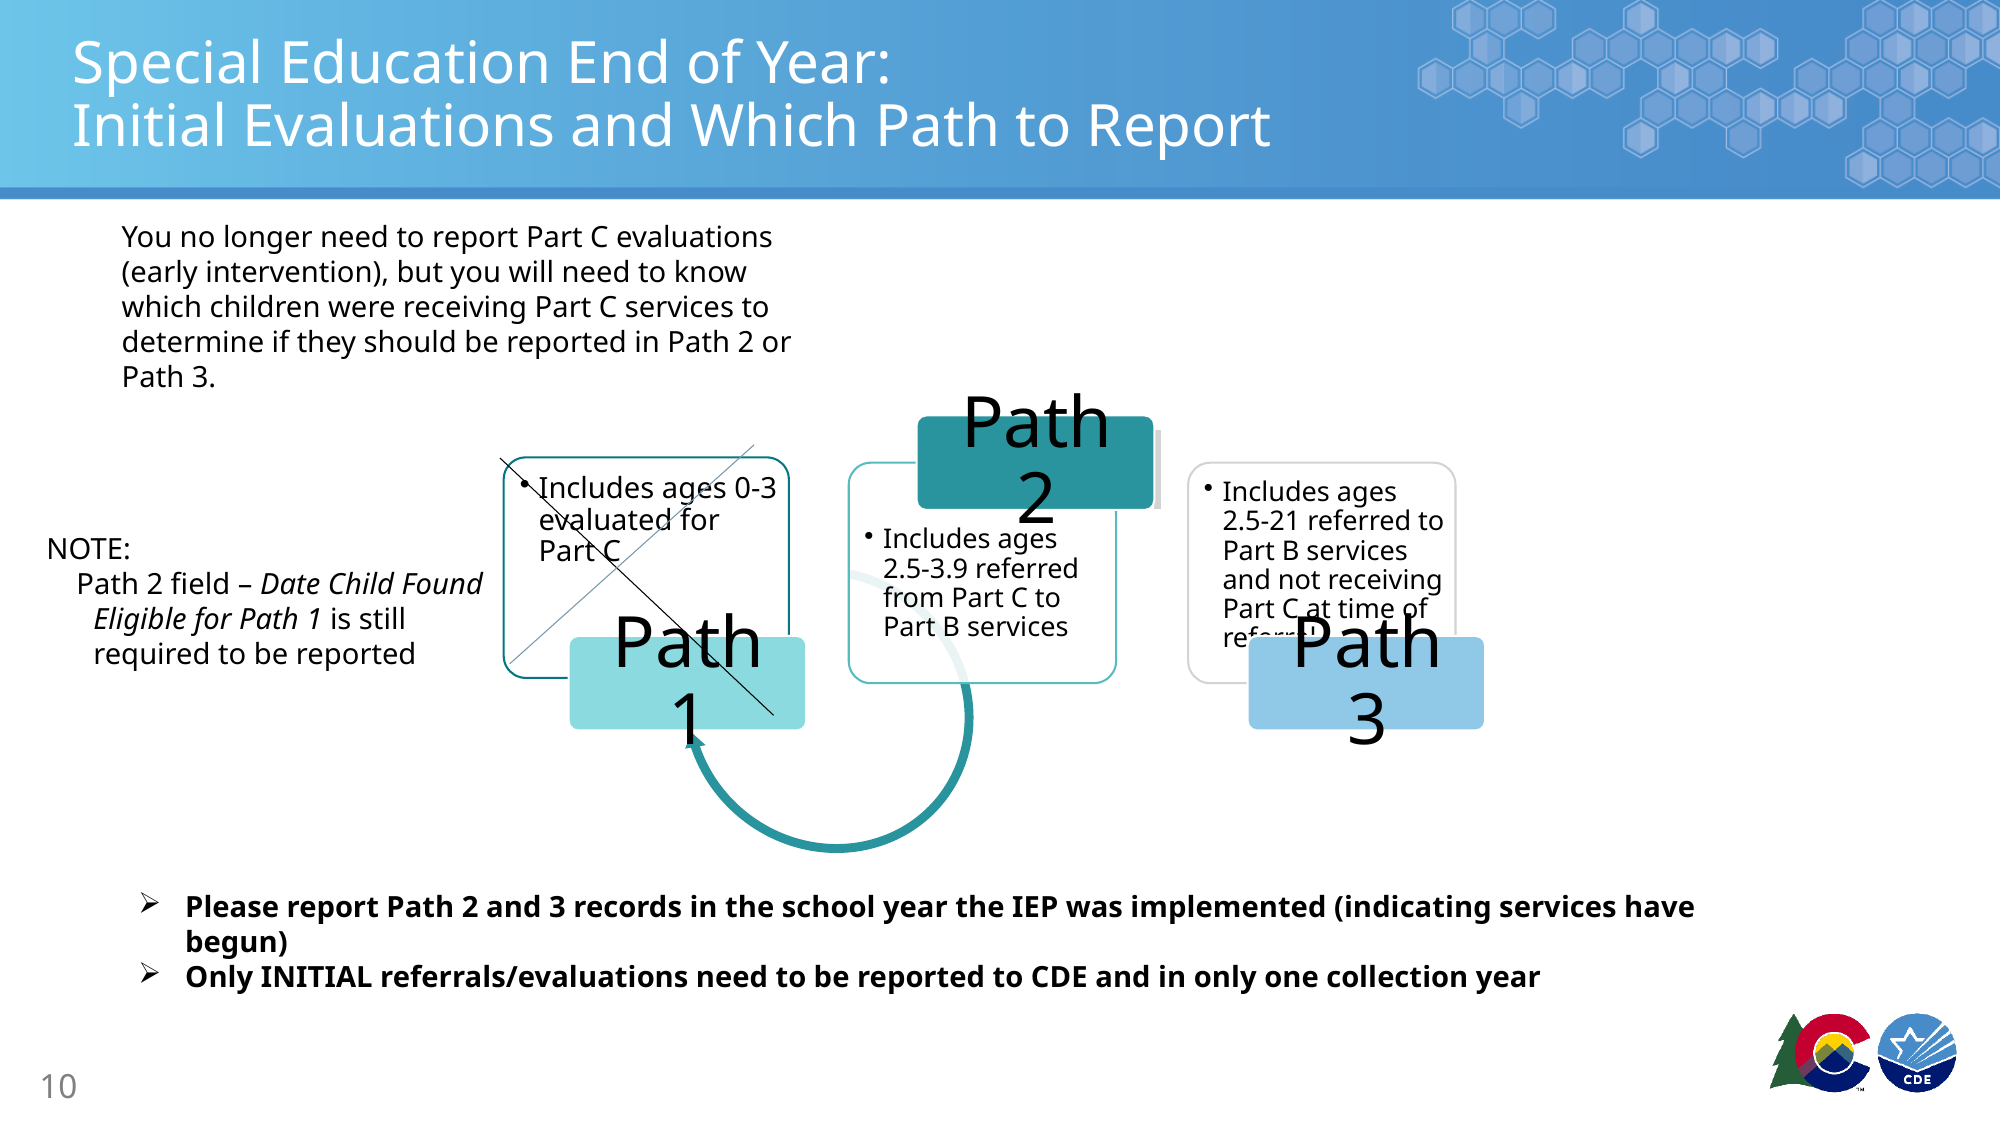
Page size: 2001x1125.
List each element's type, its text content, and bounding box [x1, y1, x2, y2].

text_box You no longer need to report Part C evaluations (early intervention), but you will need to know which children were receiving Part C services to determine if they should be reported in Path 2 or Path 3. [99, 210, 836, 401]
slide_number 10 [24, 1058, 101, 1118]
title Special Education End of Year: Initial Evaluations and Which Path to Report [72, 33, 1486, 182]
picture [0, 0, 2000, 200]
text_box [499, 311, 1486, 835]
picture [1768, 1012, 1957, 1093]
text_box NOTE: Path 2 field – Date Child Found Eligible for Path 1 is still required to be reported [24, 522, 499, 678]
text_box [499, 457, 774, 716]
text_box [509, 444, 755, 664]
text_box Please report Path 2 and 3 records in the school year the IEP was implemented (indicating services have begun) Only INITIAL referrals/evaluations need to be reported to CDE and in only one collection year [123, 881, 1817, 1041]
